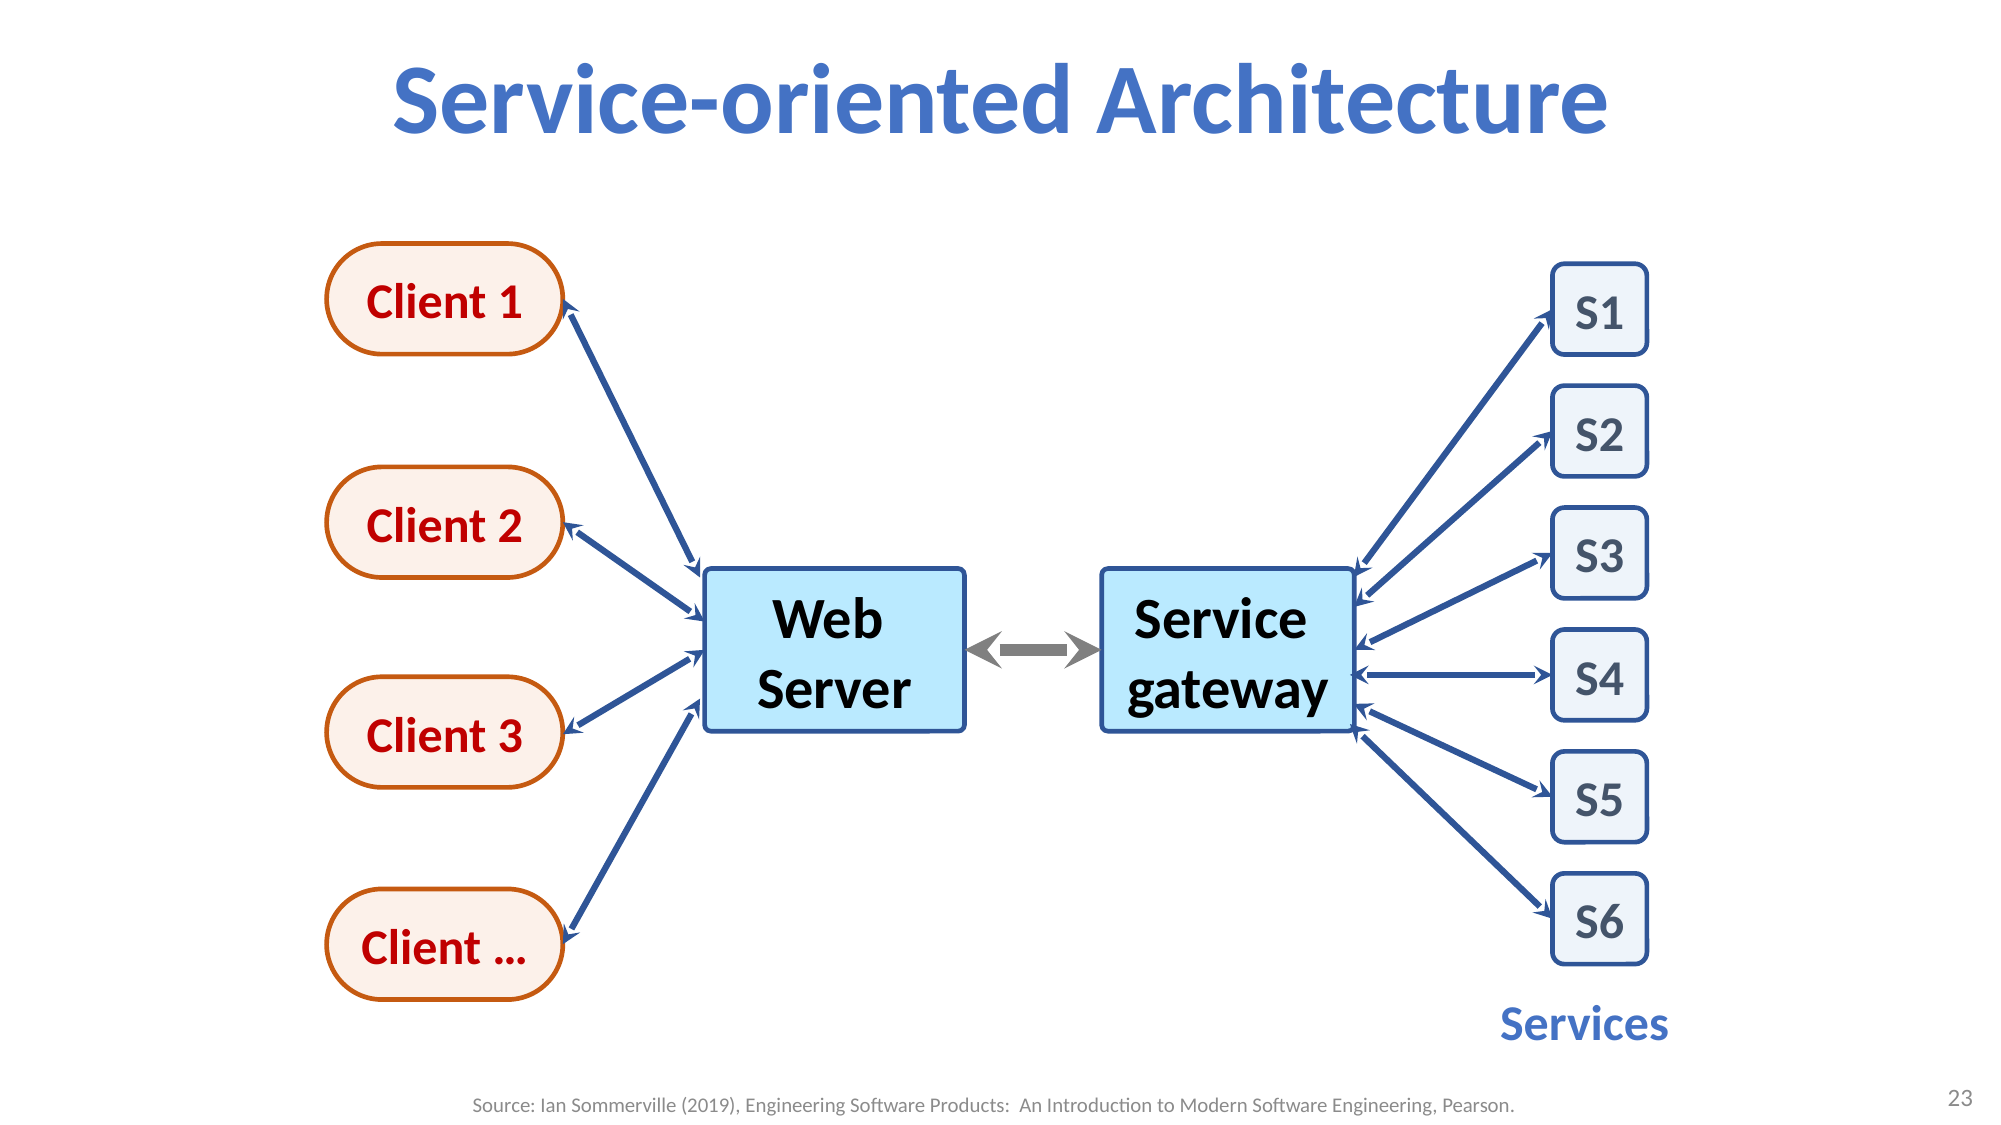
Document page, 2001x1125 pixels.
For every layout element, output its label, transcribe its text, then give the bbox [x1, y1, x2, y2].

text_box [1354, 552, 1553, 650]
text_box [1349, 724, 1553, 919]
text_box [562, 298, 701, 578]
text_box Web Server [704, 568, 965, 732]
text_box S3 [1553, 507, 1647, 599]
text_box S4 [1552, 629, 1647, 721]
text_box S2 [1553, 385, 1647, 477]
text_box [1353, 703, 1553, 724]
text_box Client 1 [326, 243, 563, 355]
text_box Services [1485, 982, 1685, 1058]
footer Source: Ian Sommerville (2019), Engineering Software Products: An Introduction to Modern Software Engineering, Pearson. [350, 1082, 1638, 1125]
text_box S5 [1553, 751, 1647, 843]
text_box Client 2 [326, 466, 562, 578]
text_box Client 3 [326, 676, 562, 788]
text_box S6 [1552, 873, 1647, 965]
text_box Service gateway [1101, 568, 1355, 732]
title Service-oriented Architecture [326, 0, 1677, 188]
text_box S1 [1552, 263, 1647, 355]
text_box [562, 698, 701, 945]
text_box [562, 649, 705, 735]
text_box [562, 522, 705, 622]
text_box Client … [326, 888, 563, 1000]
slide_number 23 [1830, 1076, 1989, 1116]
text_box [1353, 309, 1553, 431]
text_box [1353, 431, 1553, 607]
